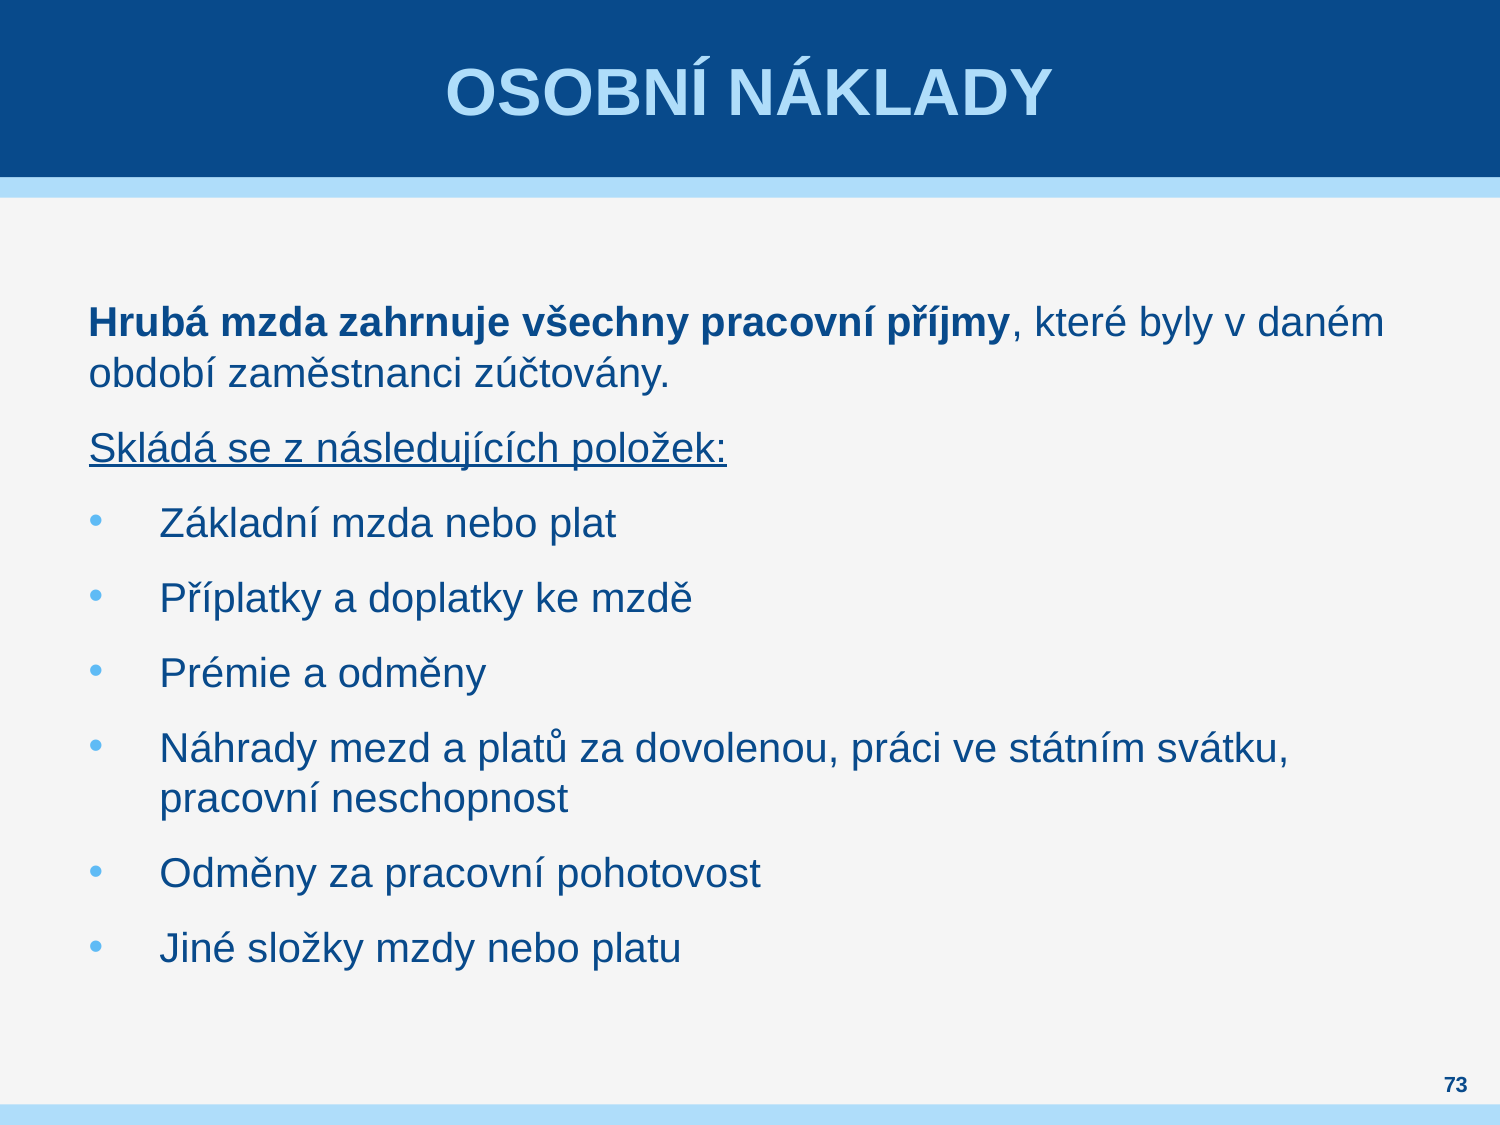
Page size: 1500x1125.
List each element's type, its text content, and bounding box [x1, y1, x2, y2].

slide_number 73 [1417, 1068, 1495, 1099]
list Hrubá mzda zahrnuje všechny pracovní příjmy, které byly v daném období zaměstnanci zúčtovány. Skládá se z následujících položek: Základní mzda nebo plat Příplatky a doplatky ke mzdě Prémie a odměny Náhrady mezd a platů za dovolenou, práci ve státním svátku, pracovní neschopnost Odměny za pracovní pohotovost Jiné složky mzdy nebo platu [88, 295, 1412, 1004]
title Osobní náklady [59, 0, 1441, 178]
